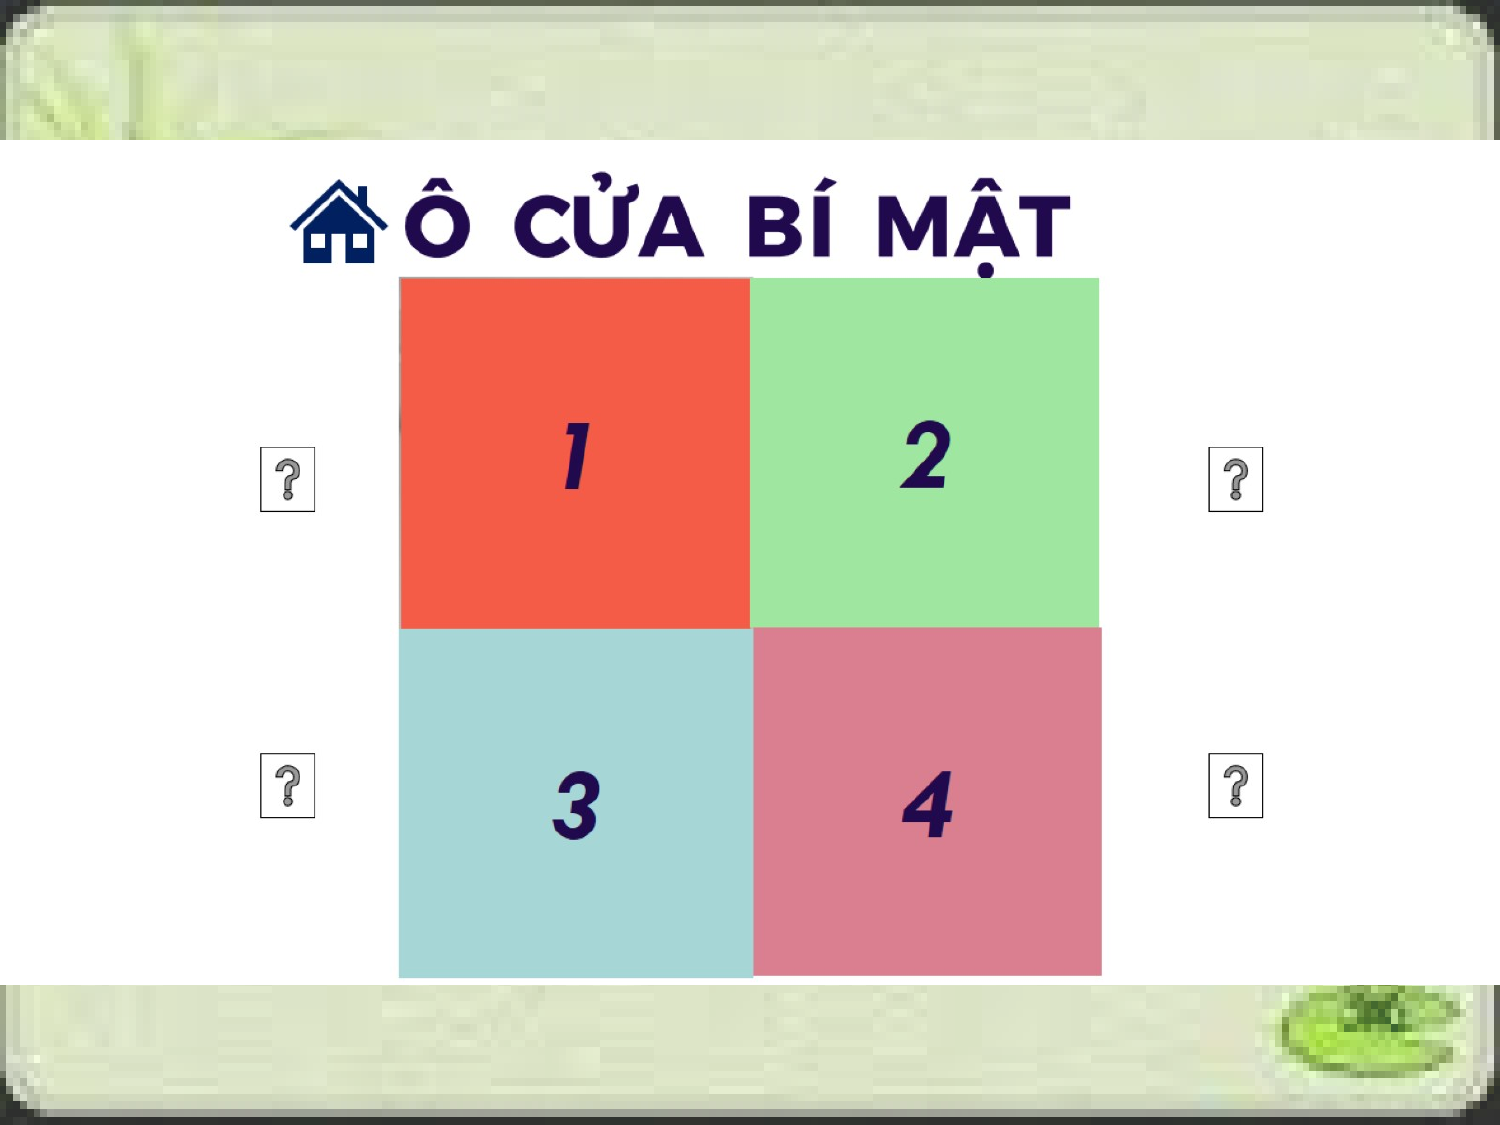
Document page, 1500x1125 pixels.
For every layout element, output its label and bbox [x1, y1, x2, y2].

title [0, 0, 1500, 140]
picture [0, 140, 1500, 985]
title [0, 992, 1500, 1125]
